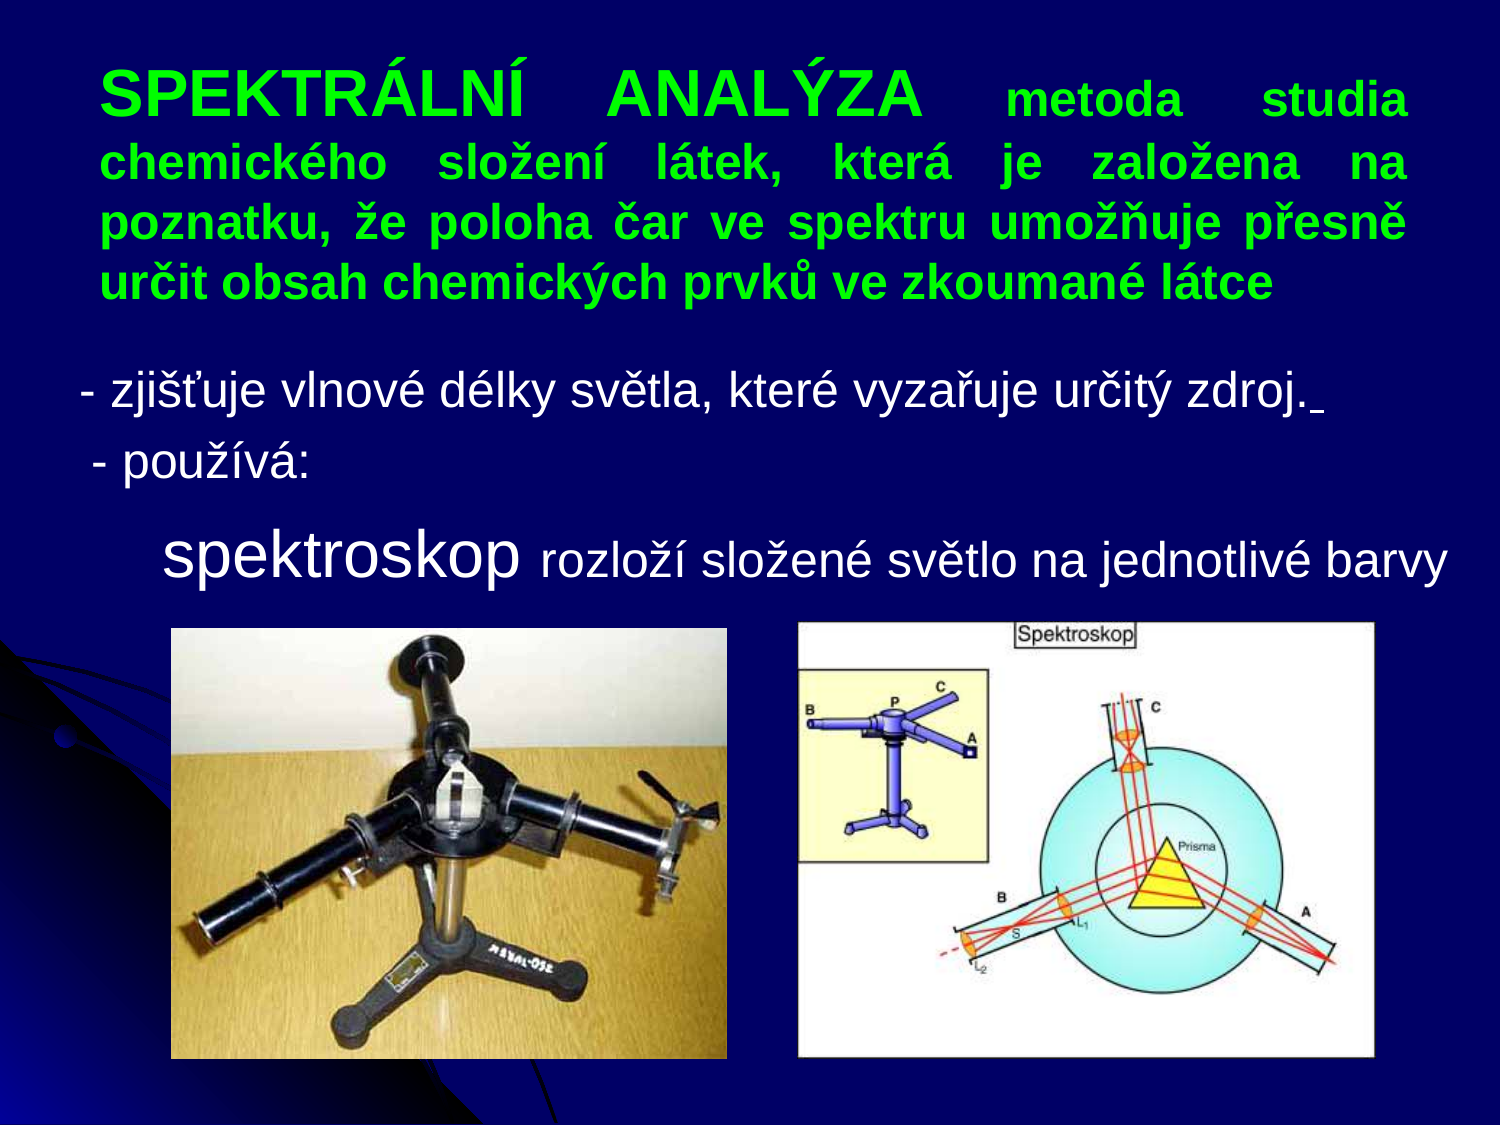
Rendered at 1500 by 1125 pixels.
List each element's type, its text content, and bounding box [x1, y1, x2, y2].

picture [170, 628, 727, 1059]
text_box - zjišťuje vlnové délky světla, které vyzařuje určitý zdroj. [64, 350, 1424, 425]
text_box - používá: [76, 420, 1436, 496]
text_box SPEKTRÁLNÍ ANALÝZA metoda studia chemického složení látek, která je založena na poznatku, že poloha čar ve spektru umožňuje přesně určit obsah chemických prvků ve zkoumané látce [41, 42, 1424, 318]
picture [797, 621, 1376, 1059]
text_box spektroskop rozloží složené světlo na jednotlivé barvy [147, 503, 1500, 598]
